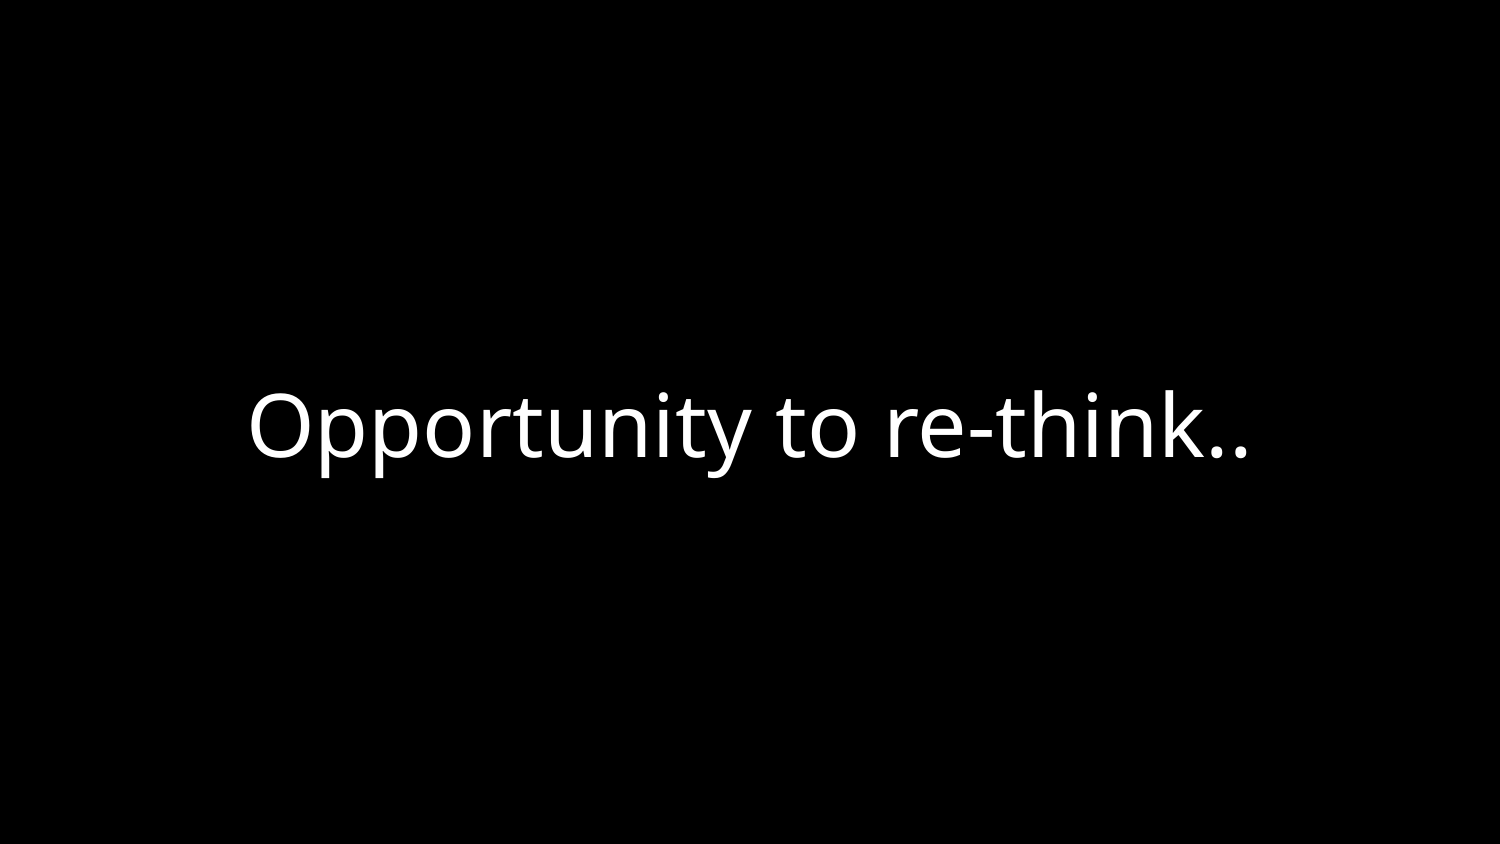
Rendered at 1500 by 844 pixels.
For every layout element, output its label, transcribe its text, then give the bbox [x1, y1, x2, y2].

title Opportunity to re-think.. [145, 278, 1354, 566]
